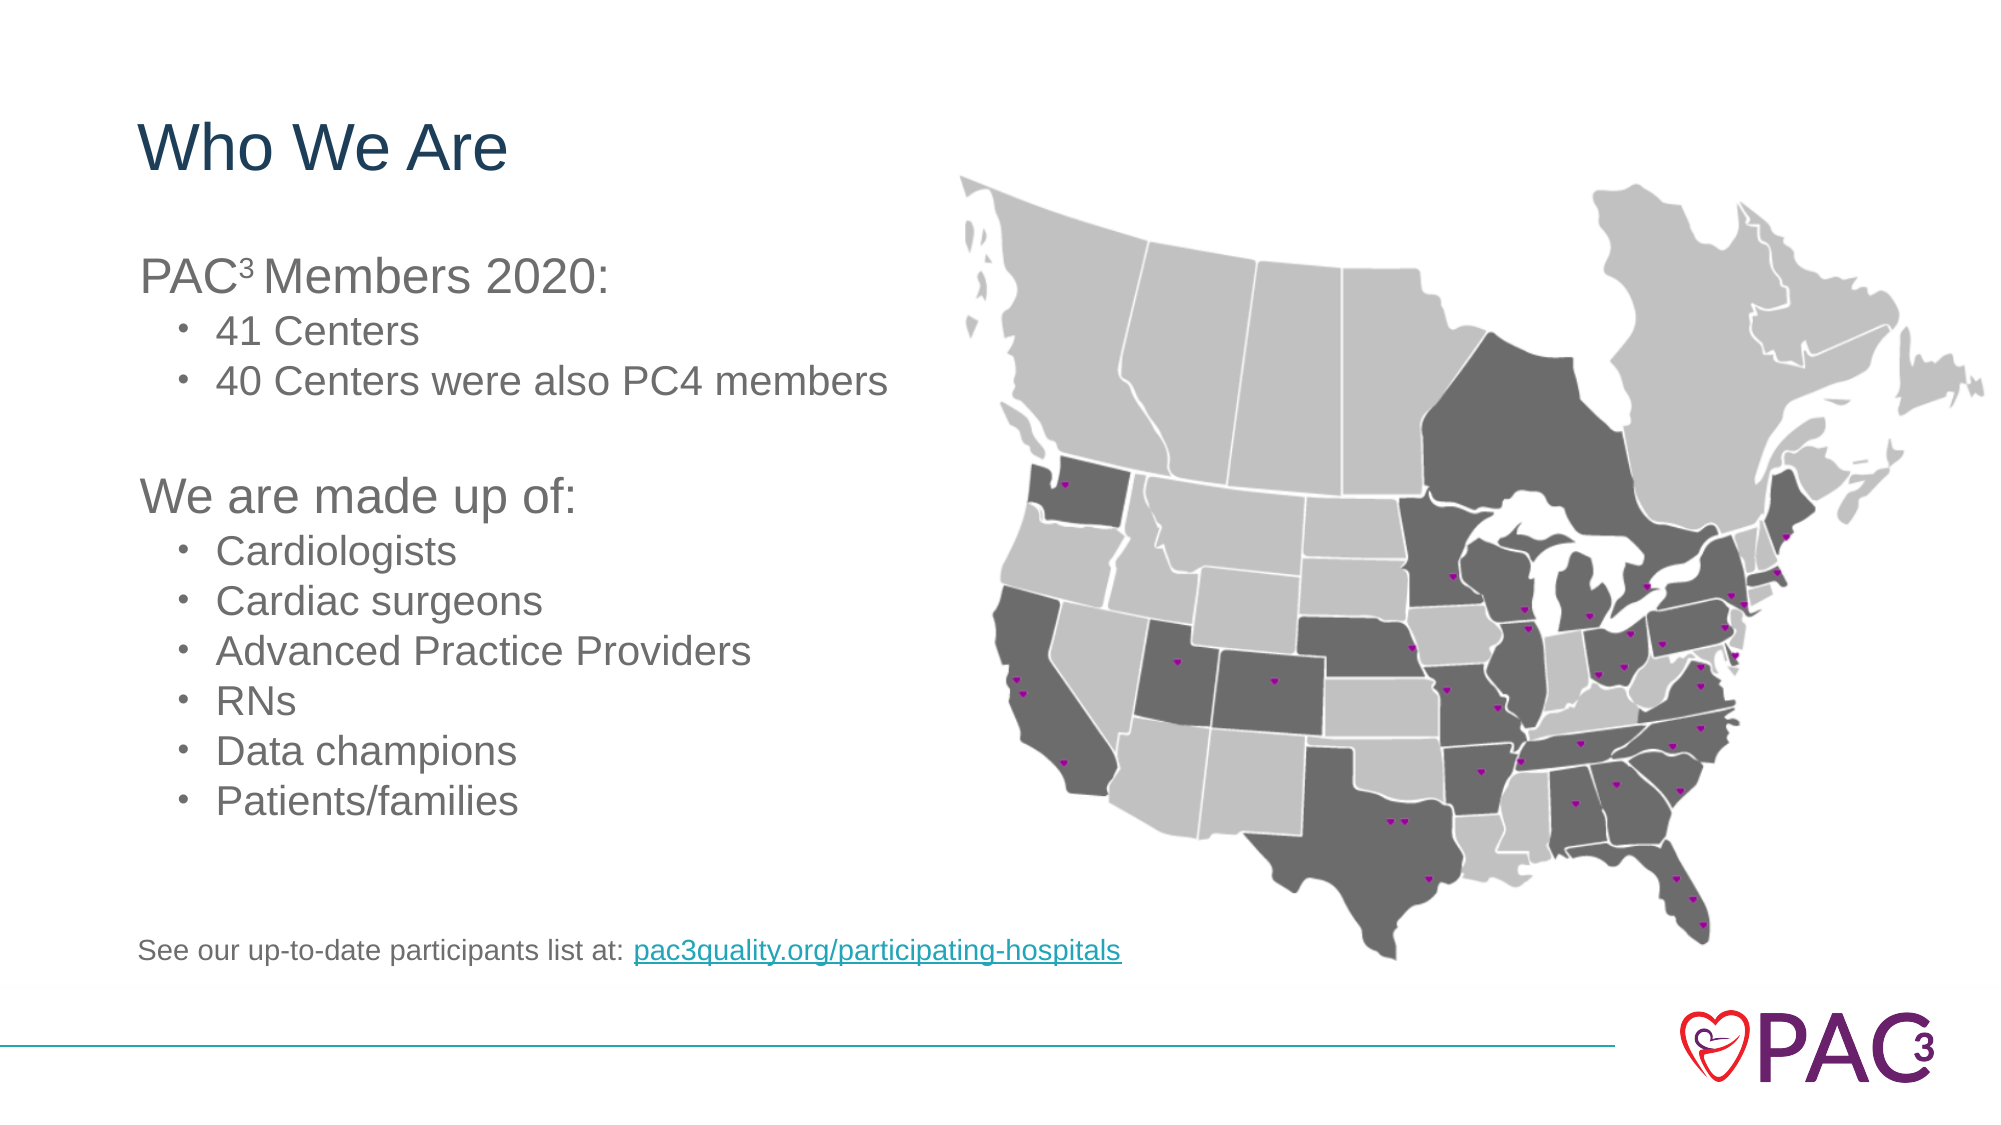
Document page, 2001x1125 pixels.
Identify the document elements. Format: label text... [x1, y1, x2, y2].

picture [1680, 1010, 1934, 1083]
text_box PAC3 Members 2020: 41 Centers 40 Centers were also PC4 members We are made up of: Cardiologists Cardiac surgeons Advanced Practice Providers RNs Data champions Patients/families [139, 243, 935, 824]
title Who We Are [137, 92, 1863, 205]
text_box See our up-to-date participants list at: pac3quality.org/participating-hospitals [137, 931, 935, 967]
picture [935, 158, 2000, 967]
